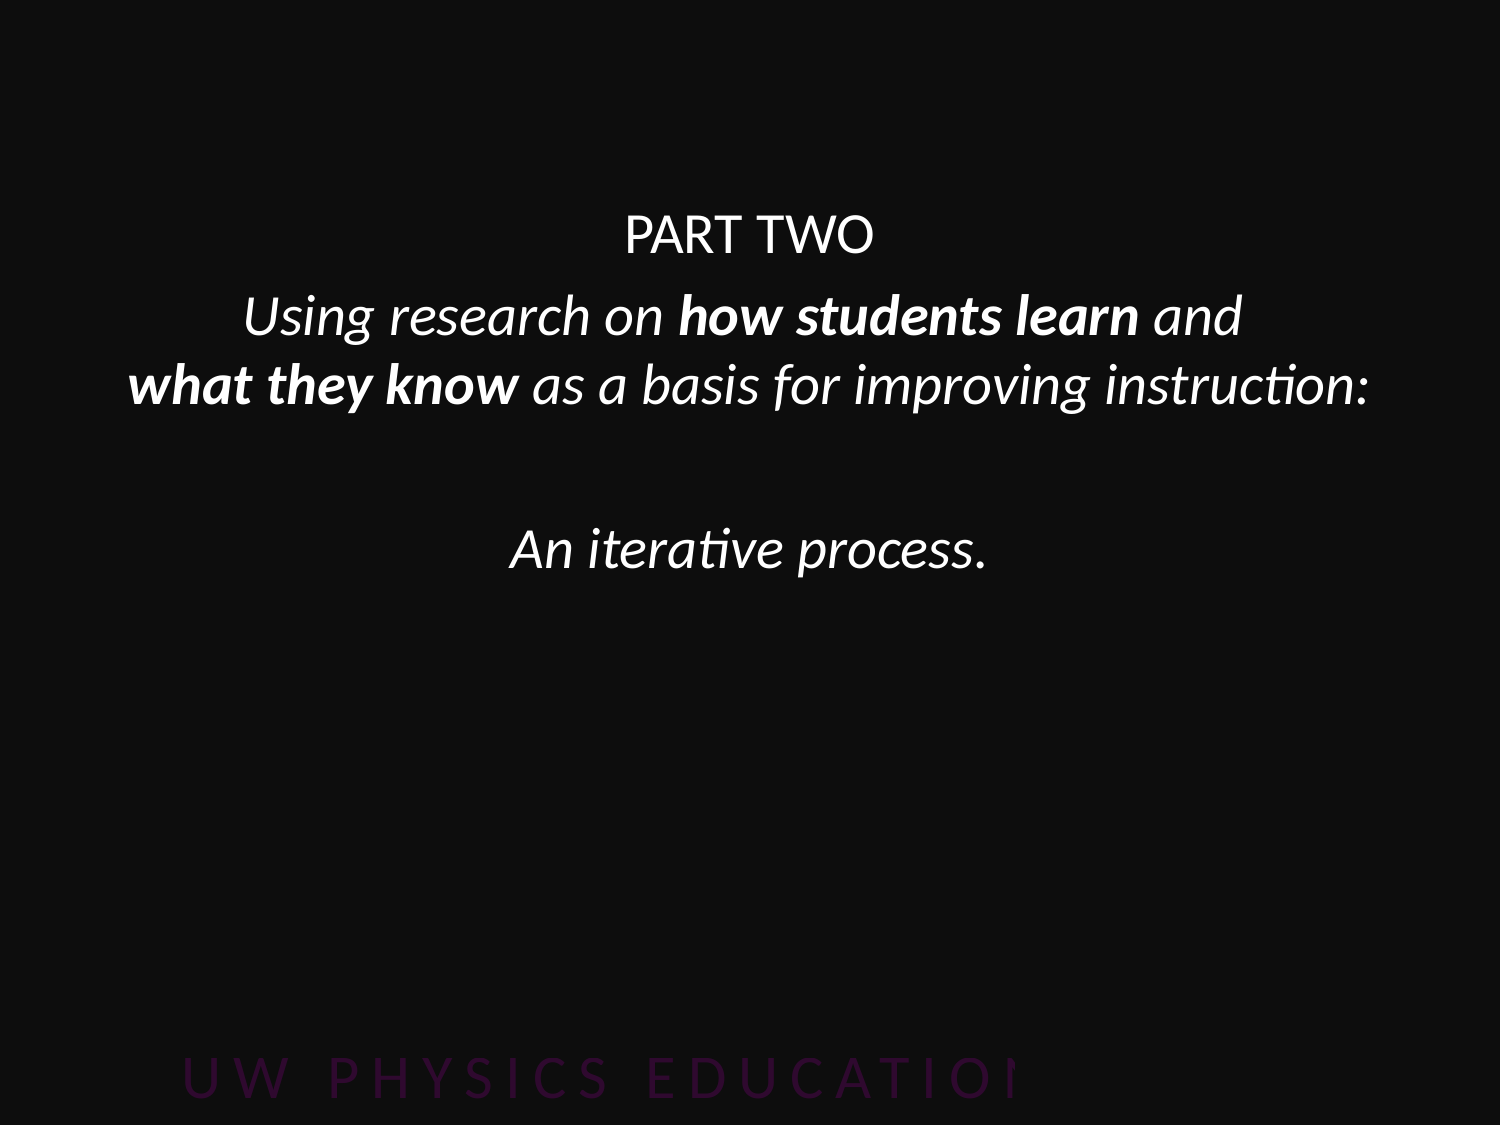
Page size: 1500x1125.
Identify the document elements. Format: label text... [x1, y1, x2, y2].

list PART TWO Using research on how students learn and what they know as a basis for improving instruction: An iterative process. [62, 187, 1438, 926]
